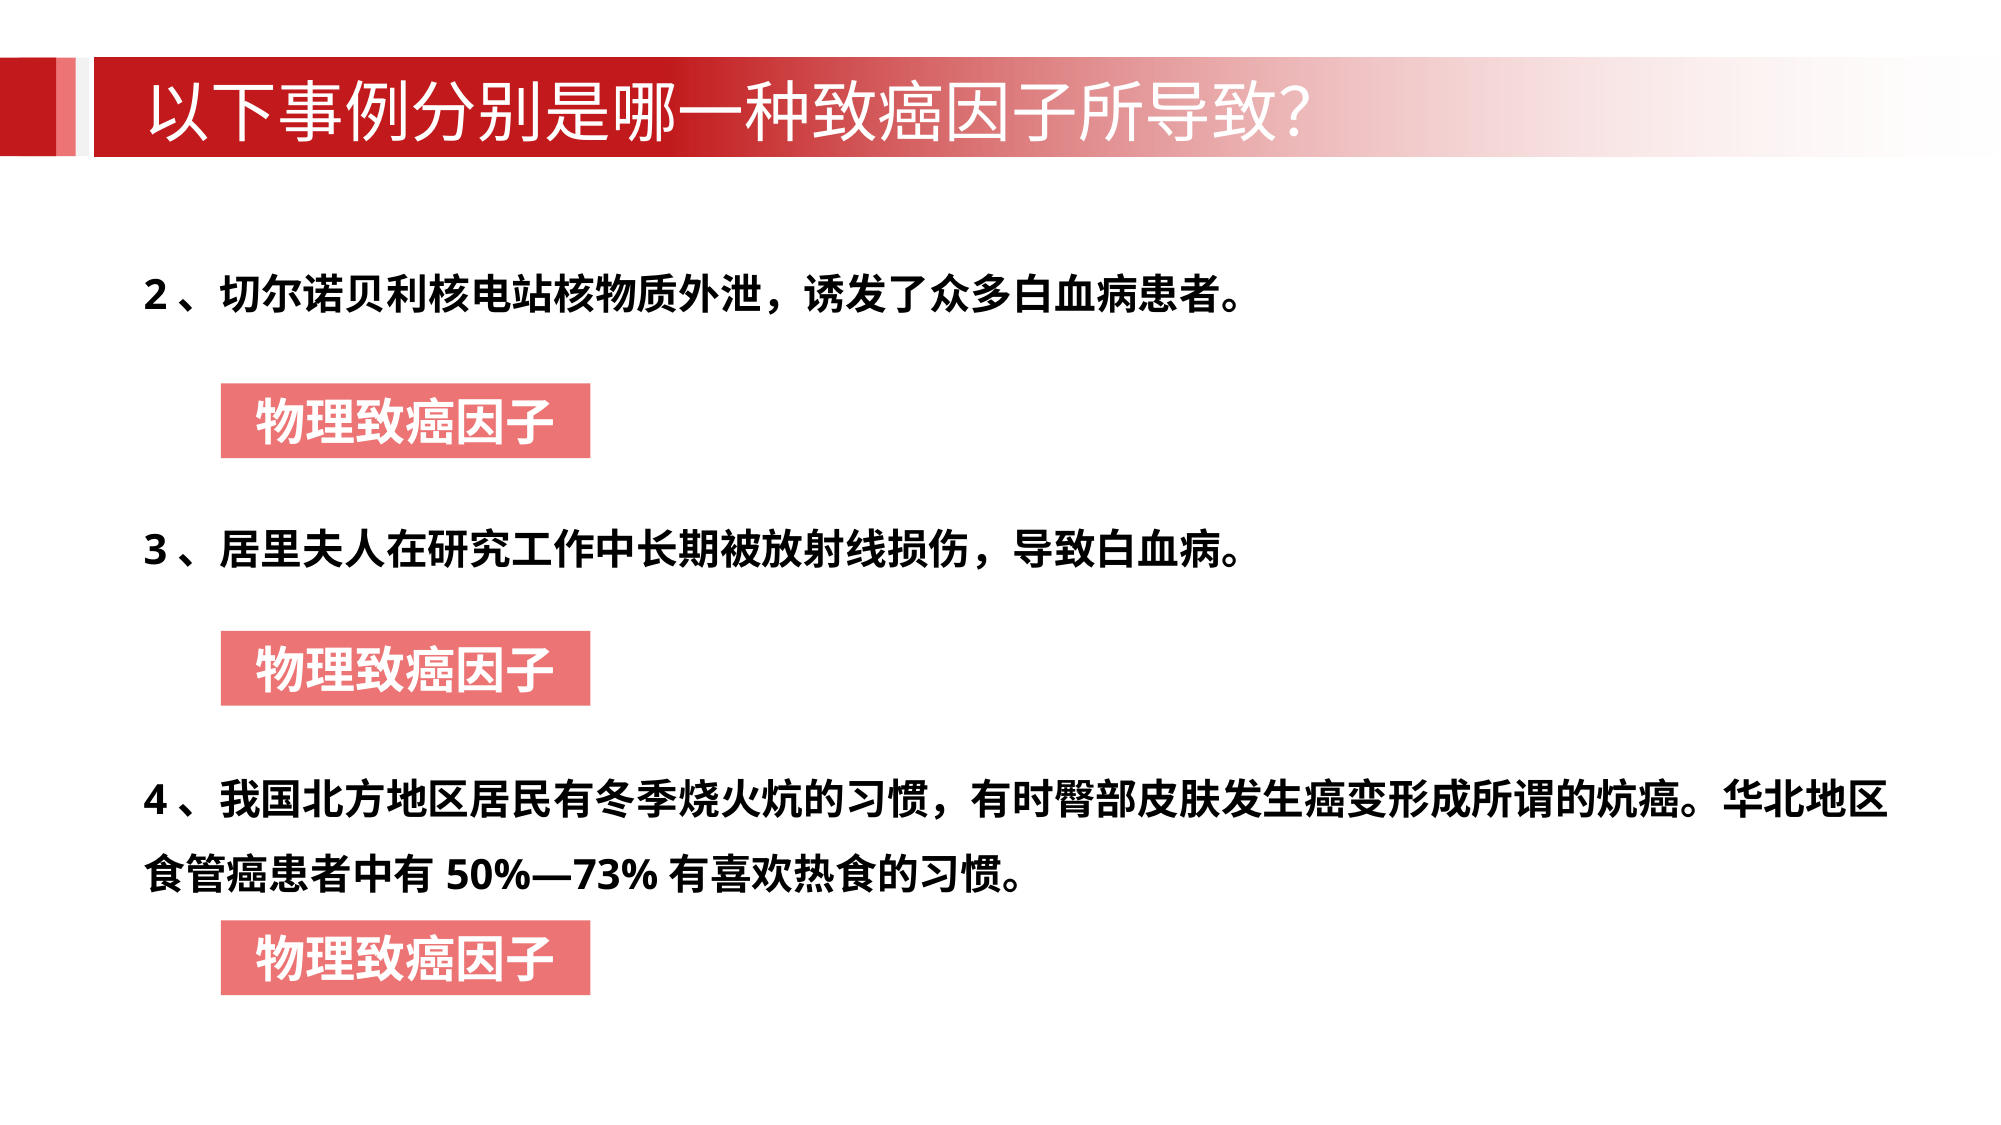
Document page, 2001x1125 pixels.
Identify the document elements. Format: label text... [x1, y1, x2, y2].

text_box 3、居里夫人在研究工作中长期被放射线损伤，导致白血病。 [128, 516, 1595, 581]
text_box 物理致癌因子 [220, 383, 591, 459]
text_box 2、切尔诺贝利核电站核物质外泄，诱发了众多白血病患者。 [128, 260, 1709, 325]
text_box 物理致癌因子 [220, 630, 591, 706]
text_box 物理致癌因子 [220, 920, 591, 996]
text_box 以下事例分别是哪一种致癌因子所导致？ [133, 60, 1356, 160]
text_box 4、我国北方地区居民有冬季烧火炕的习惯，有时臀部皮肤发生癌变形成所谓的炕癌。华北地区食管癌患者中有50%—73%有喜欢热食的习惯。 [128, 740, 1928, 906]
